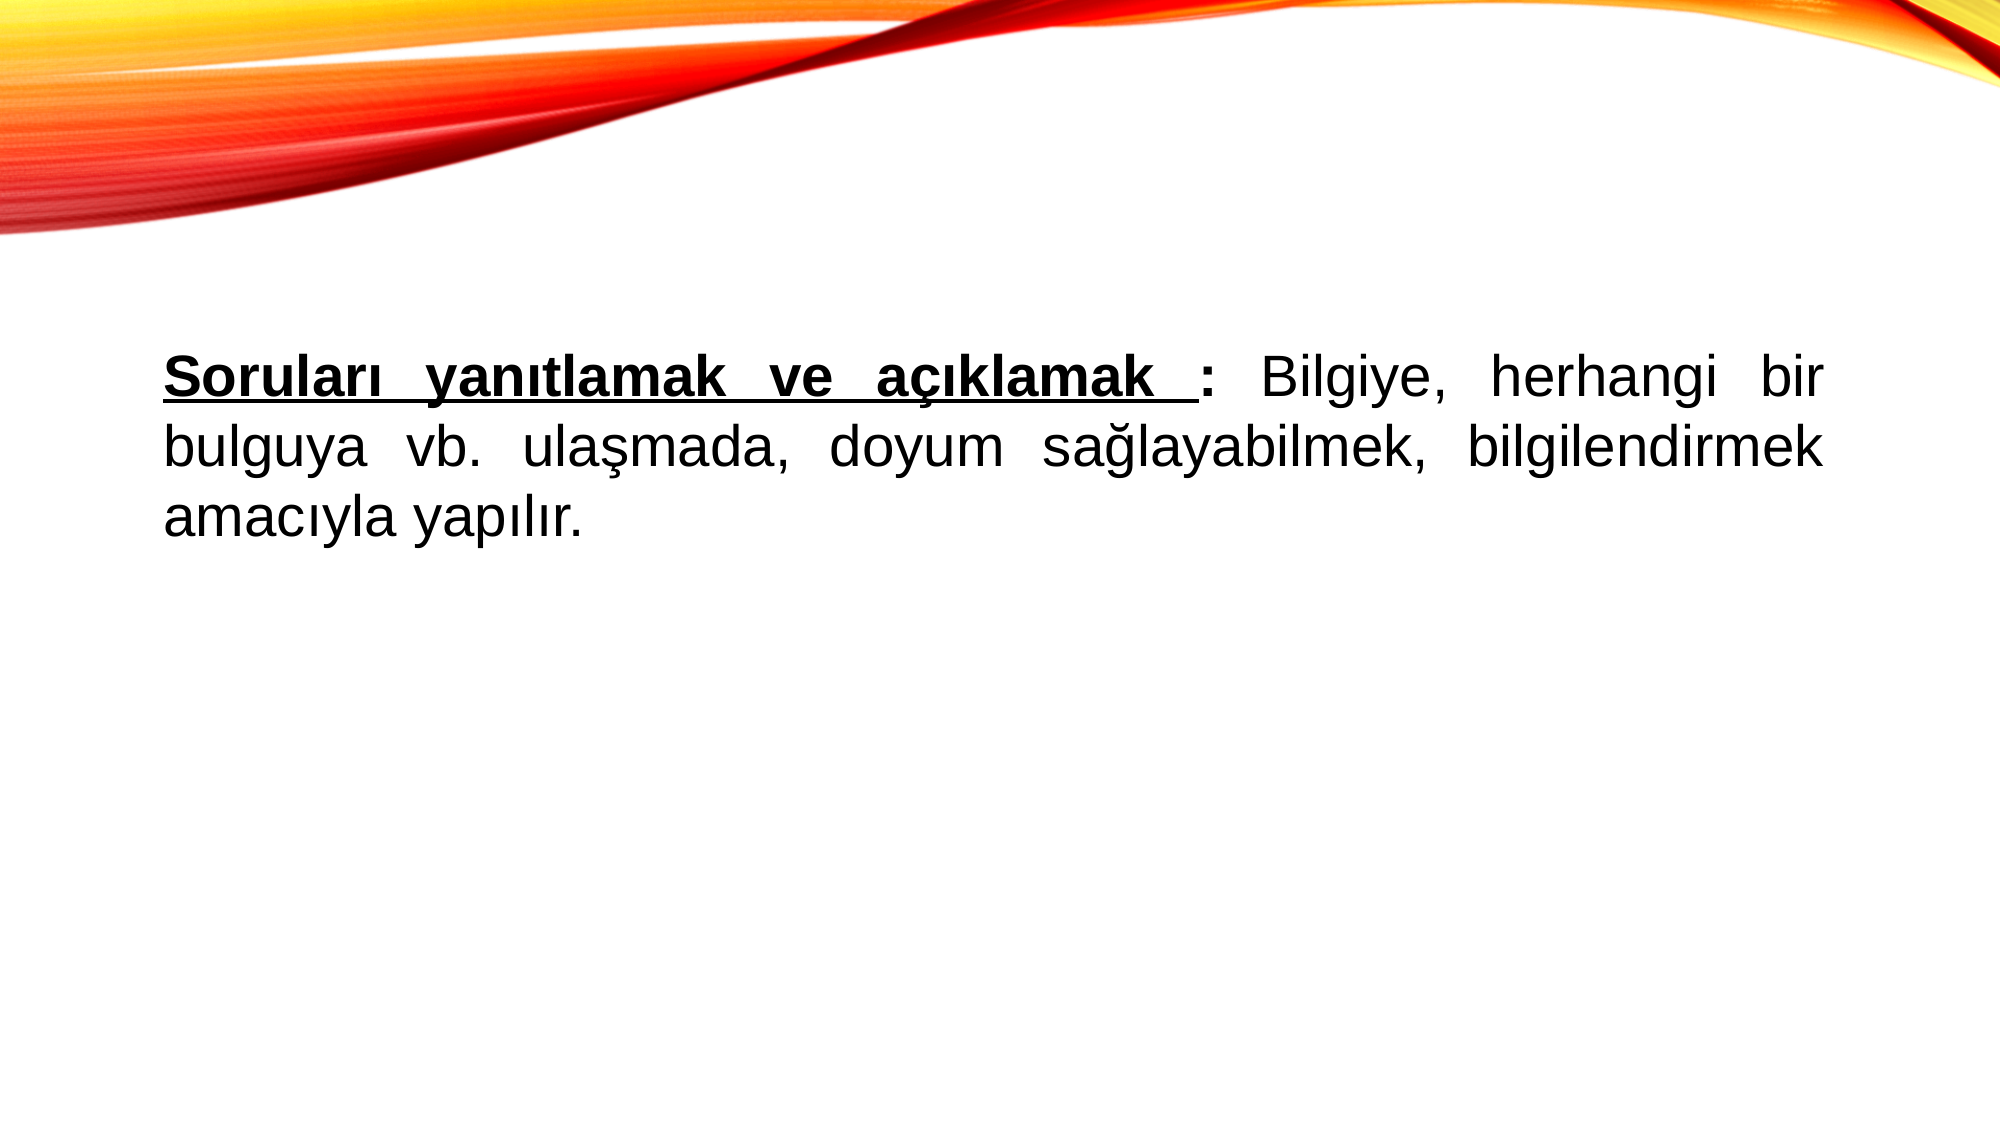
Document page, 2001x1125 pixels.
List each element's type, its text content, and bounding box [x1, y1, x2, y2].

picture [0, 0, 2000, 237]
text_box Soruları yanıtlamak ve açıklamak : Bilgiye, herhangi bir bulguya vb. ulaşmada, doyum sağlayabilmek, bilgilendirmek amacıyla yapılır. [148, 330, 1841, 626]
